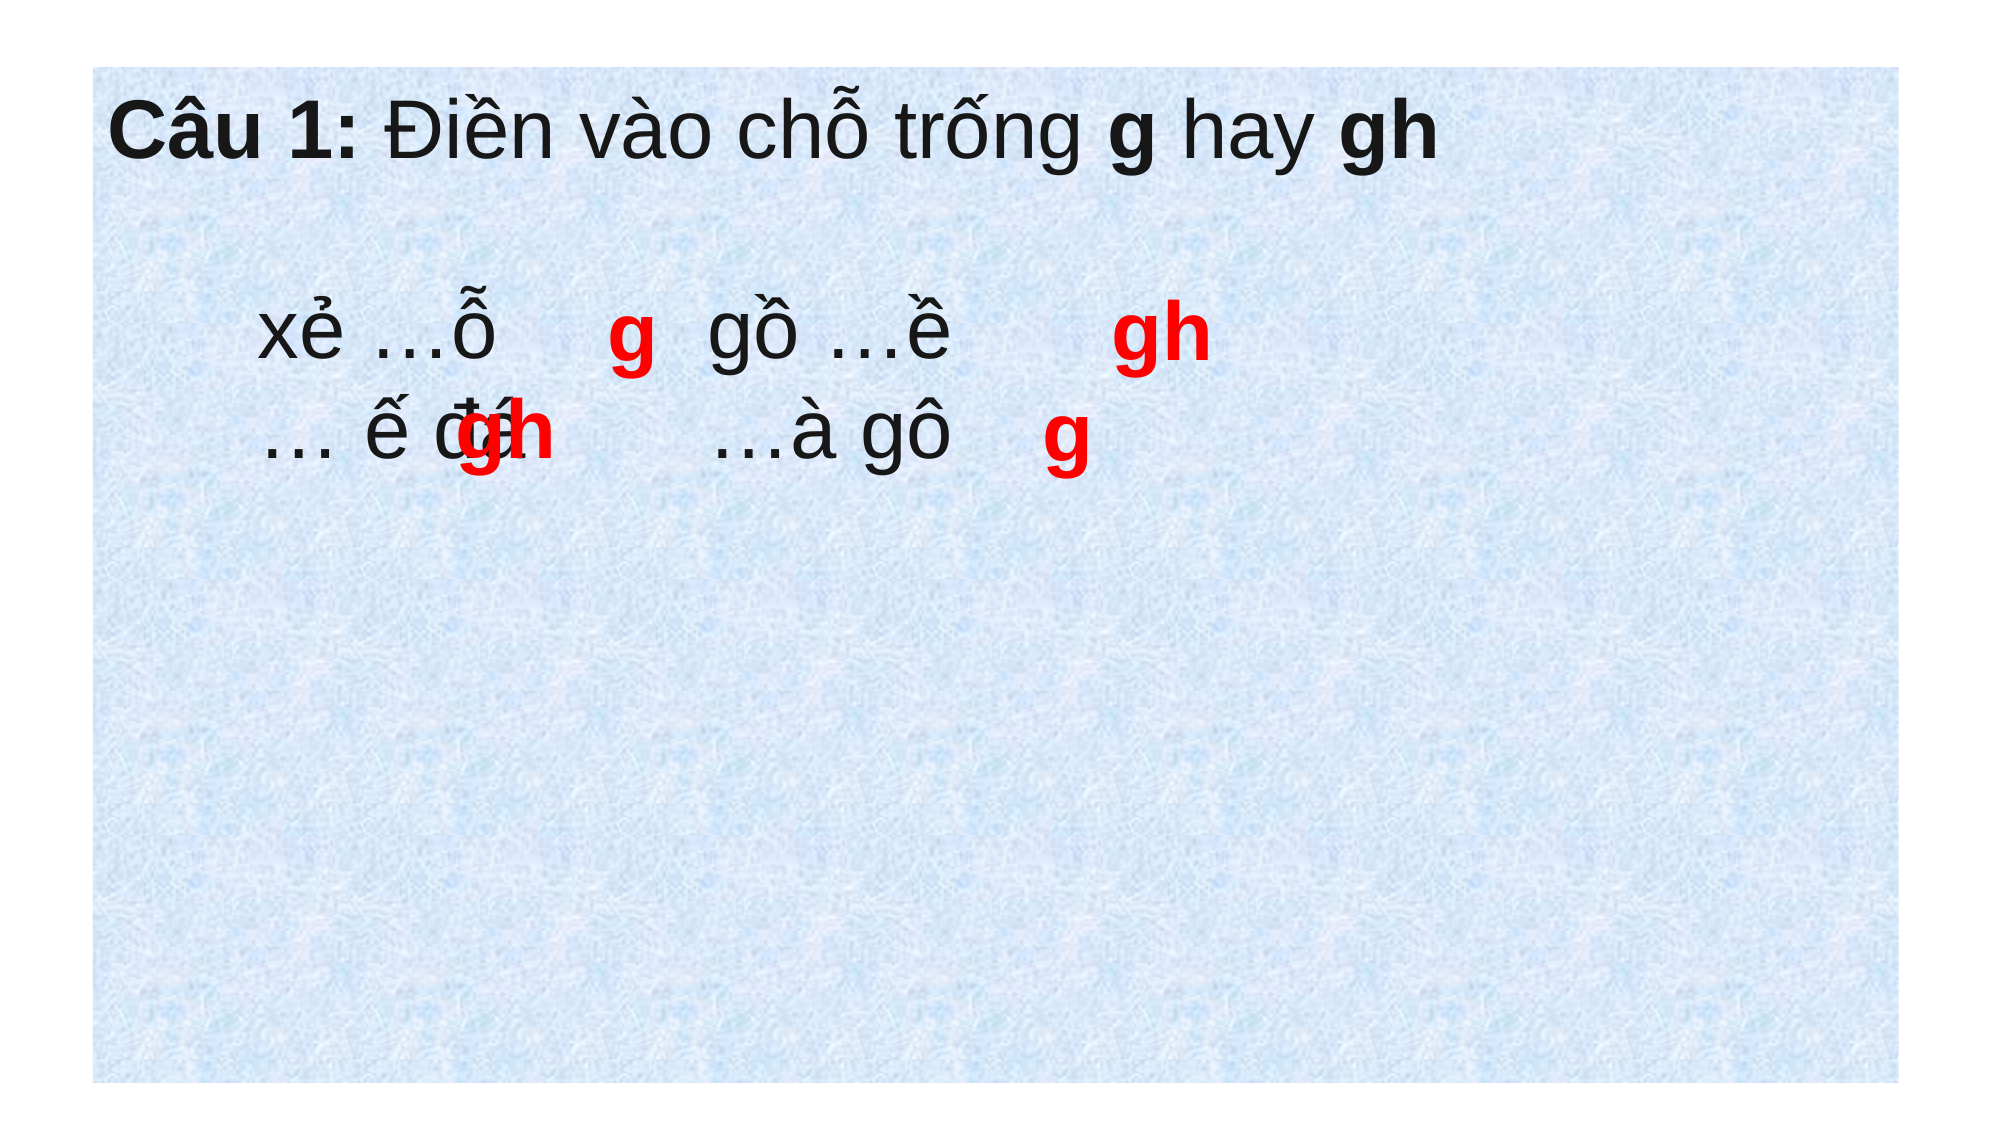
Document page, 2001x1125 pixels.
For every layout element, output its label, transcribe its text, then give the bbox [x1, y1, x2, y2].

text_box g [592, 270, 673, 386]
text_box g [1027, 370, 1109, 486]
text_box Câu 1: Điền vào chỗ trống g hay gh xẻ …ỗ gồ …ề … ế đá …à gô [92, 67, 1899, 1083]
text_box gh [440, 367, 572, 483]
text_box gh [1097, 269, 1229, 385]
